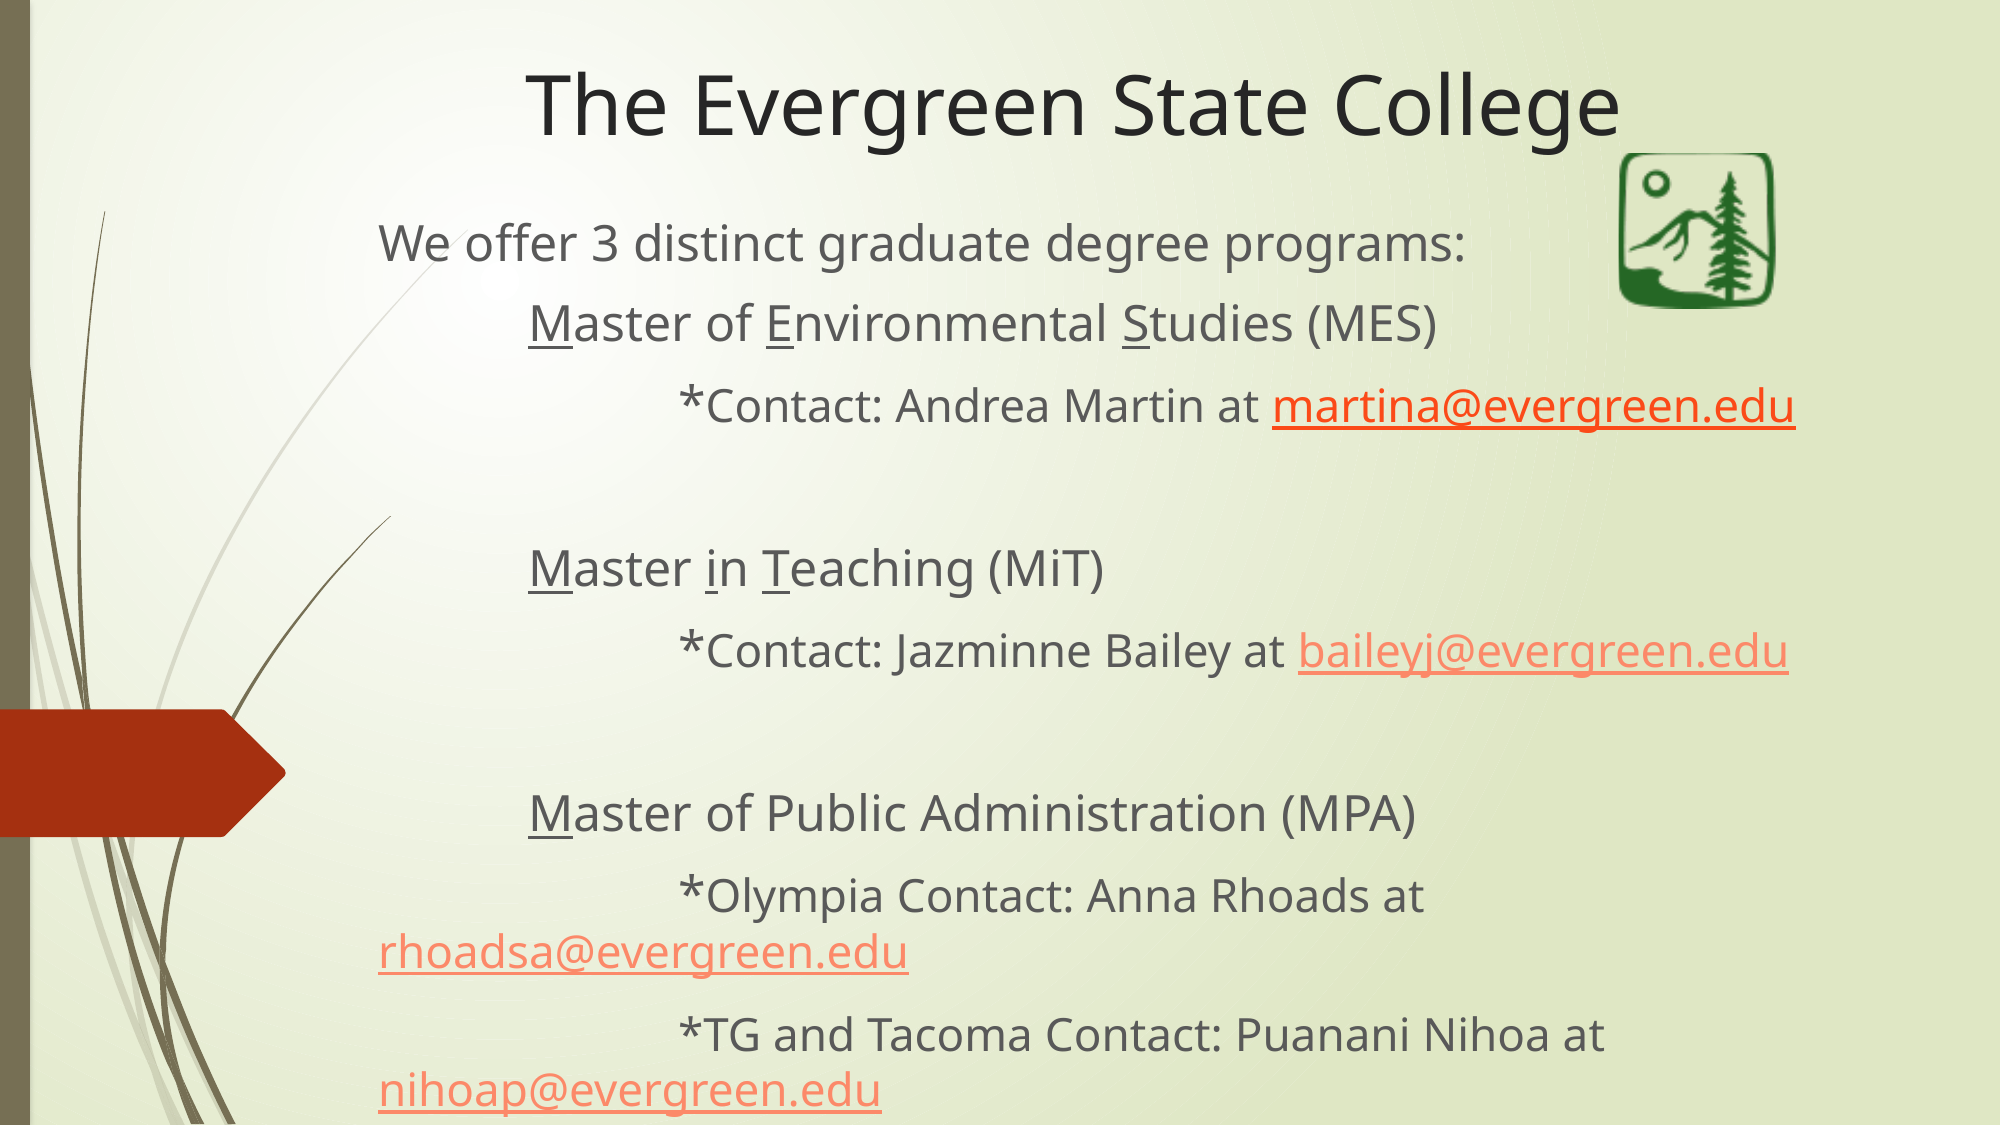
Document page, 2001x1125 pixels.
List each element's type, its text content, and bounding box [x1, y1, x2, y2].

subtitle We offer 3 distinct graduate degree programs: Master of Environmental Studies (MES) *Contact: Andrea Martin at martina@evergreen.edu Master in Teaching (MiT) *Contact: Jazminne Bailey at baileyj@evergreen.edu Master of Public Administration (MPA) *Olympia Contact: Anna Rhoads at rhoadsa@evergreen.edu *TG and Tacoma Contact: Puanani Nihoa at nihoap@evergreen.edu [363, 203, 1826, 1045]
title The Evergreen State College [343, 38, 1806, 160]
picture [1618, 152, 1778, 315]
